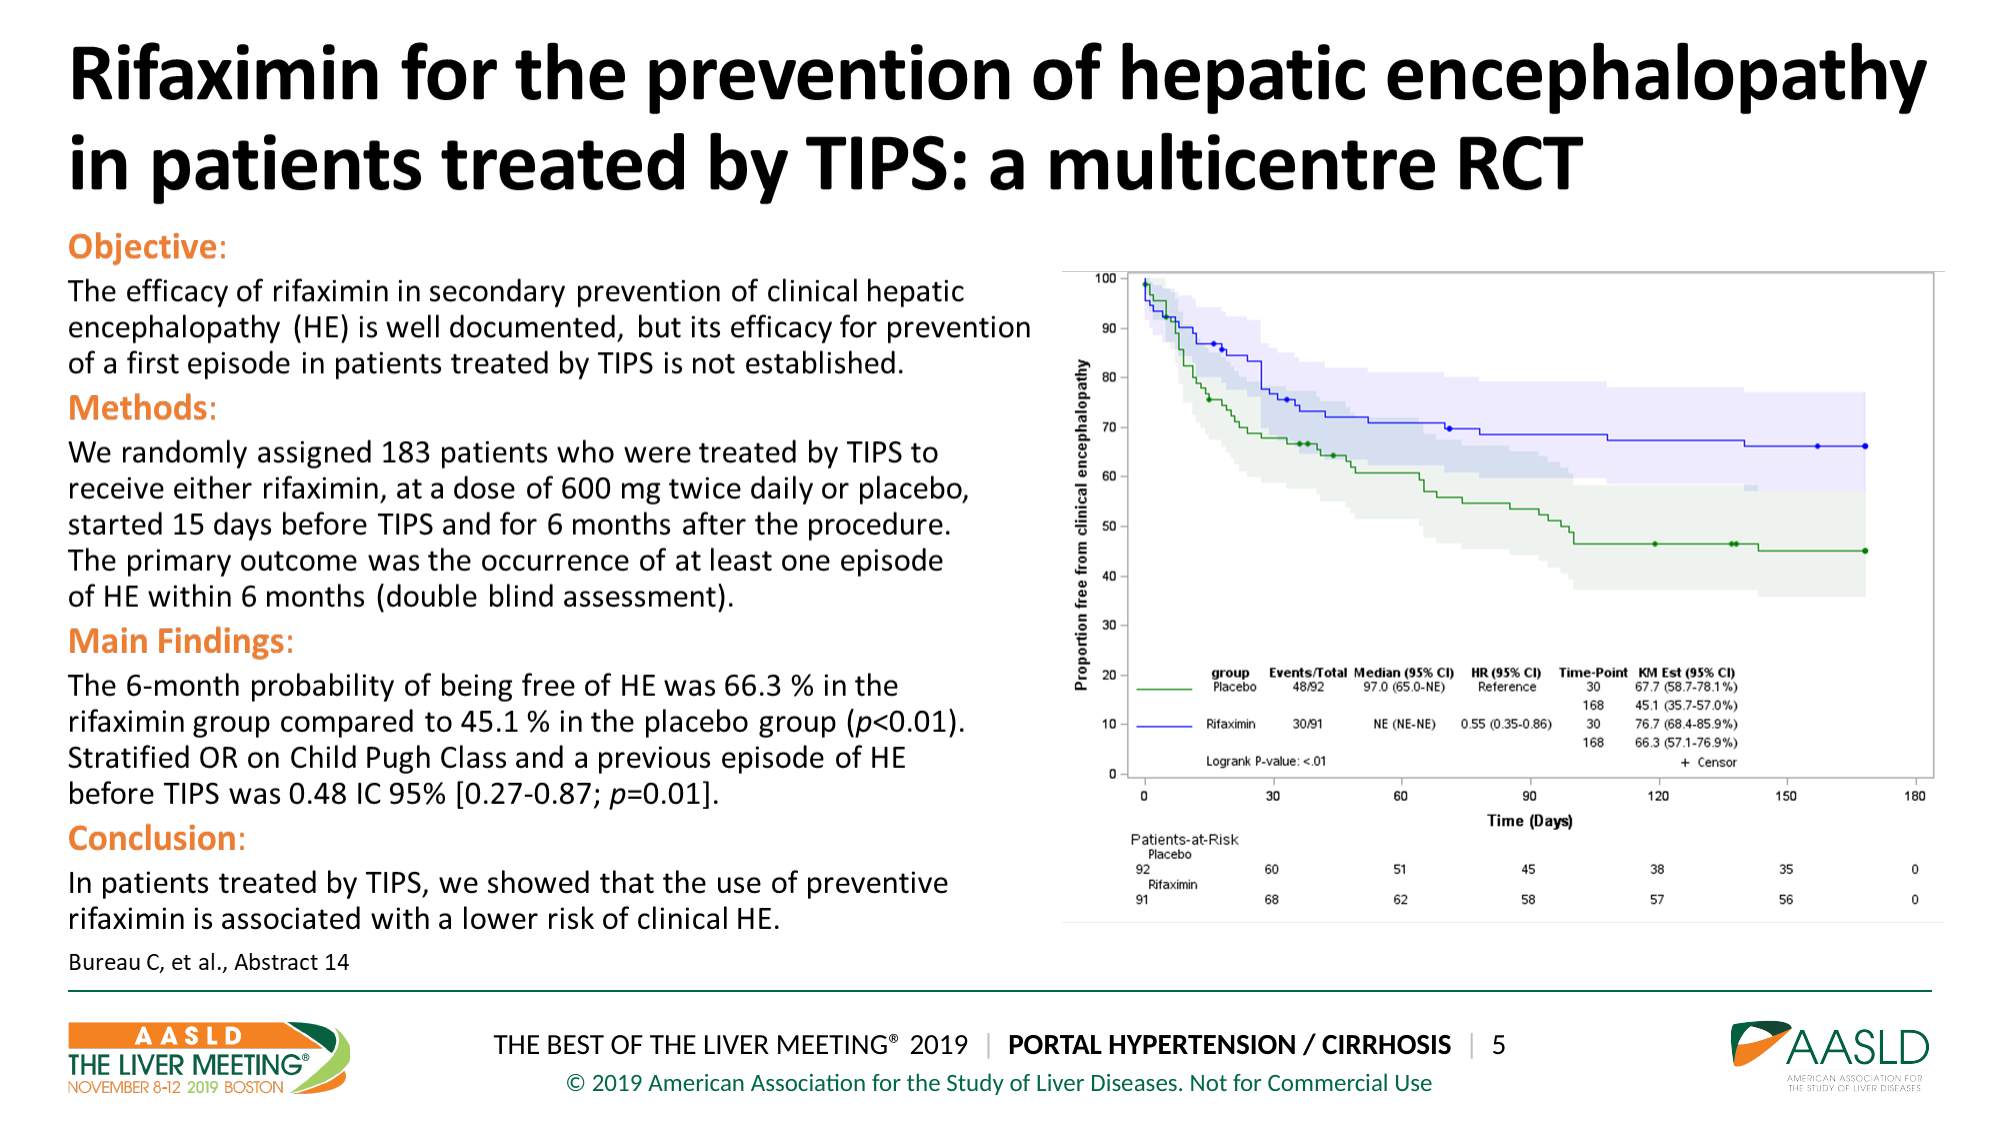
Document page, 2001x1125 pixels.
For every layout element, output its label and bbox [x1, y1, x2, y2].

picture [0, 0, 2000, 993]
picture [1726, 1020, 1934, 1096]
